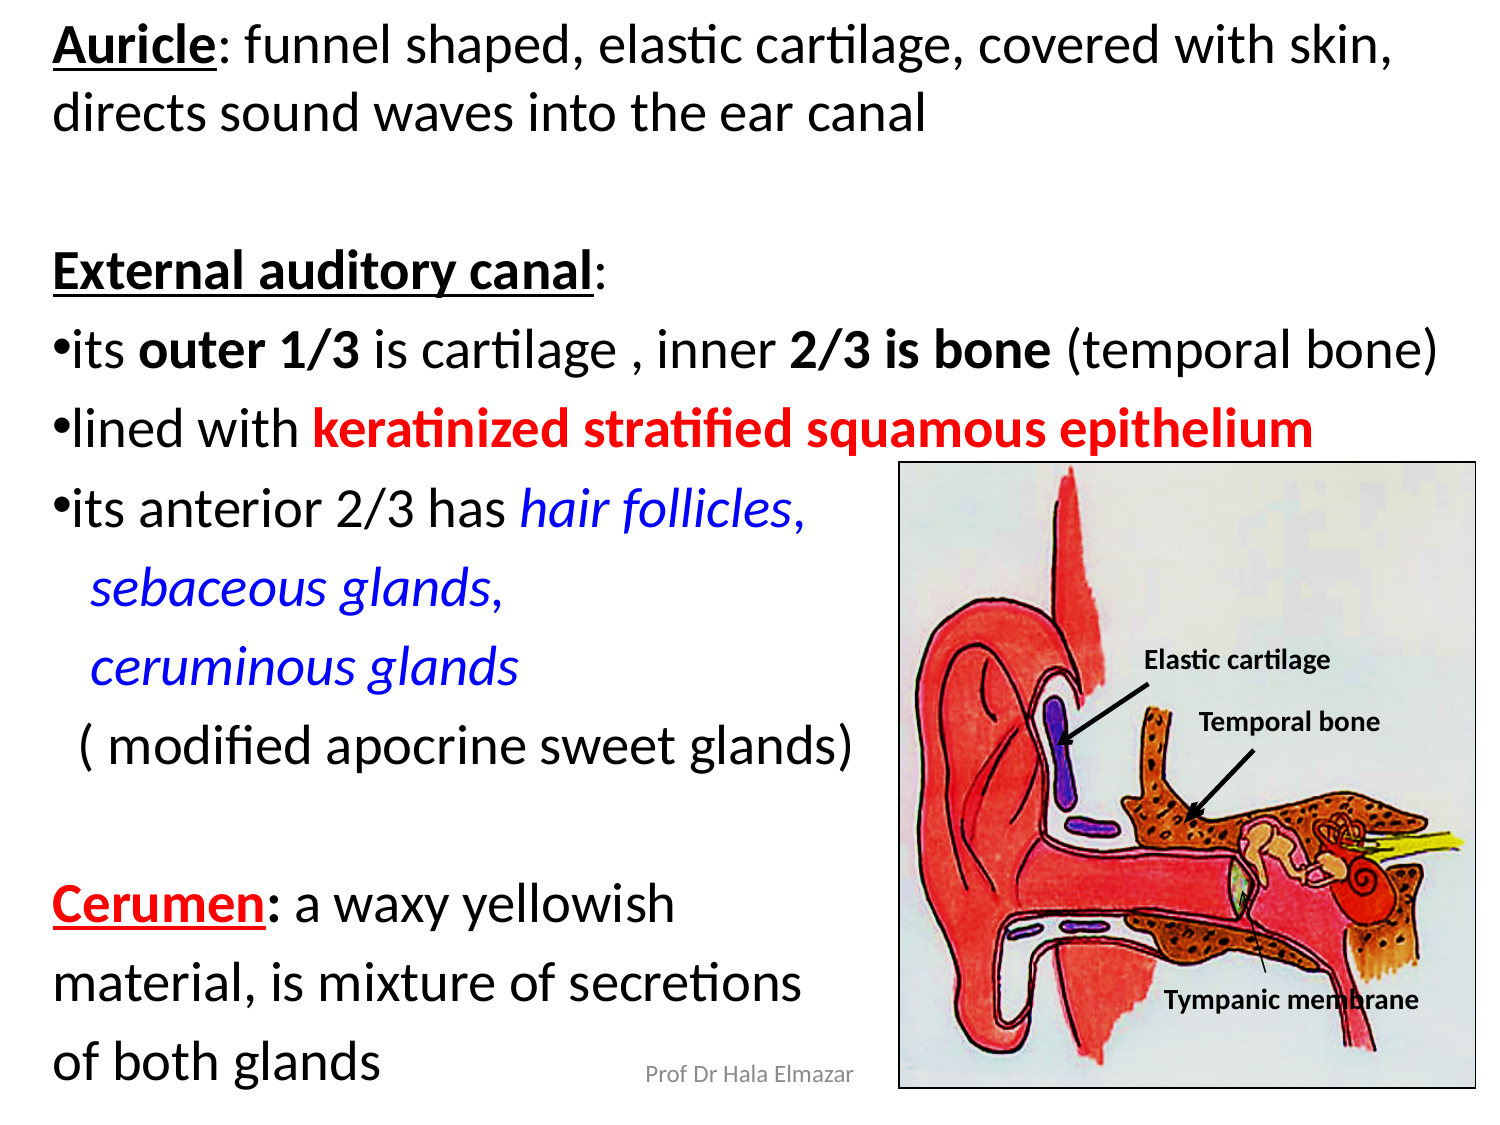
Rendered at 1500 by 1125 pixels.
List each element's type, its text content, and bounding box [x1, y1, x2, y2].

picture [899, 462, 1476, 1088]
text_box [1181, 751, 1256, 823]
footer Prof Dr Hala Elmazar [512, 1042, 988, 1103]
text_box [1056, 683, 1149, 746]
list Auricle: funnel shaped, elastic cartilage, covered with skin, directs sound waves into the ear canal External auditory canal: its outer 1/3 is cartilage , inner 2/3 is bone (temporal bone) lined with keratinized stratified squamous epithelium its anterior 2/3 has hair follicles, sebaceous glands, ceruminous glands ( modified apocrine sweet glands) Cerumen: a waxy yellowish material, is mixture of secretions of both glands [37, 0, 1463, 1113]
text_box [1212, 919, 1296, 944]
